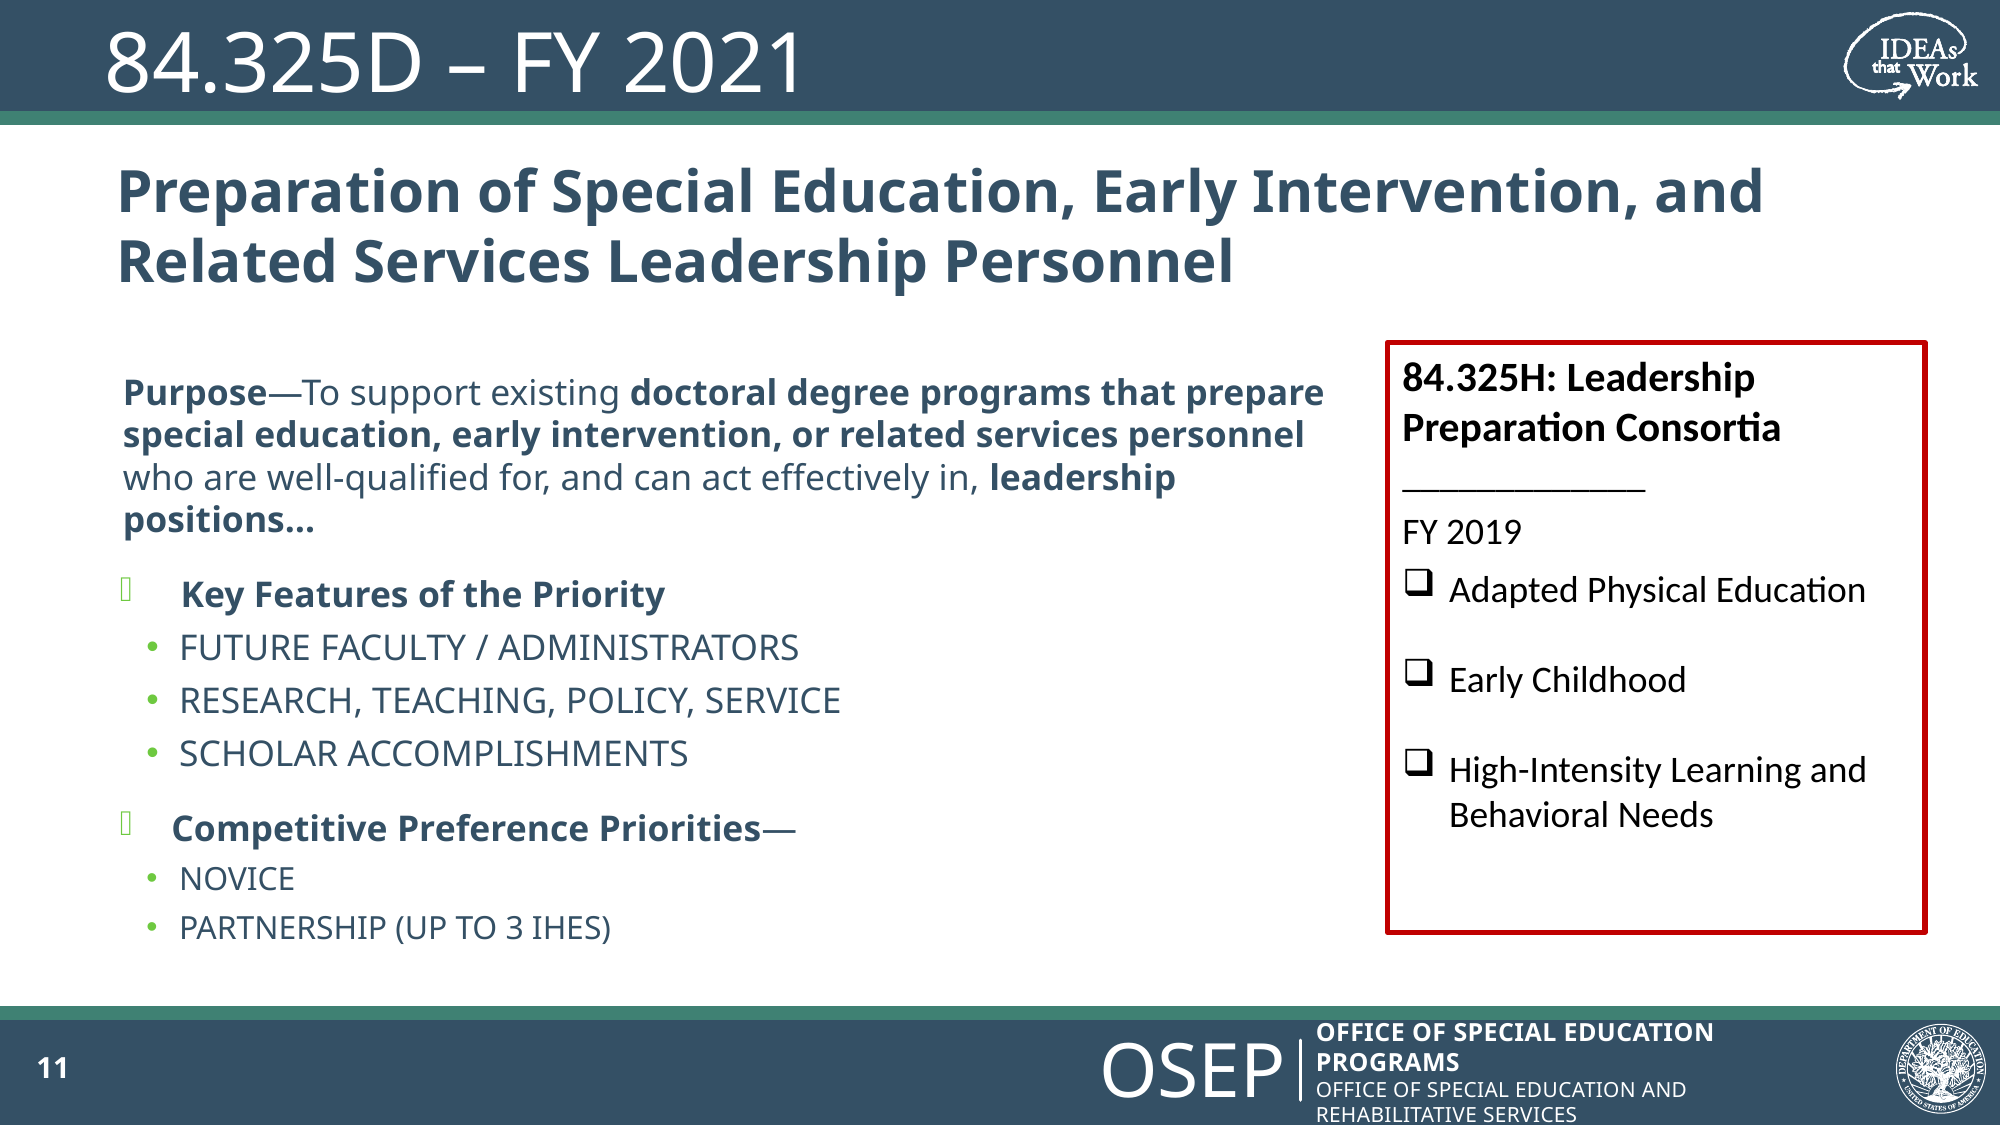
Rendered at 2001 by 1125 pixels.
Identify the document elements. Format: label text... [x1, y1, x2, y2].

picture [0, 111, 2000, 125]
picture [0, 1006, 2000, 1020]
list Preparation of Special Education, Early Intervention, and Related Services Leadership Personnel [101, 167, 1872, 303]
title 84.325D – FY 2021 [104, 0, 1830, 111]
text_box 84.325H: Leadership Preparation Consortia _____________ FY 2019 Adapted Physical Education Early Childhood High-Intensity Learning and Behavioral Needs [1387, 342, 1925, 933]
list Purpose—To support existing doctoral degree programs that prepare special education, early intervention, or related services personnel who are well-qualified for, and can act effectively in, leadership positions… Key Features of the Priority Future Faculty / Administrators Research, Teaching, Policy, Service Scholar accomplishments Competitive Preference Priorities— Novice Partnership (up to 3 IHEs) [104, 340, 1373, 959]
